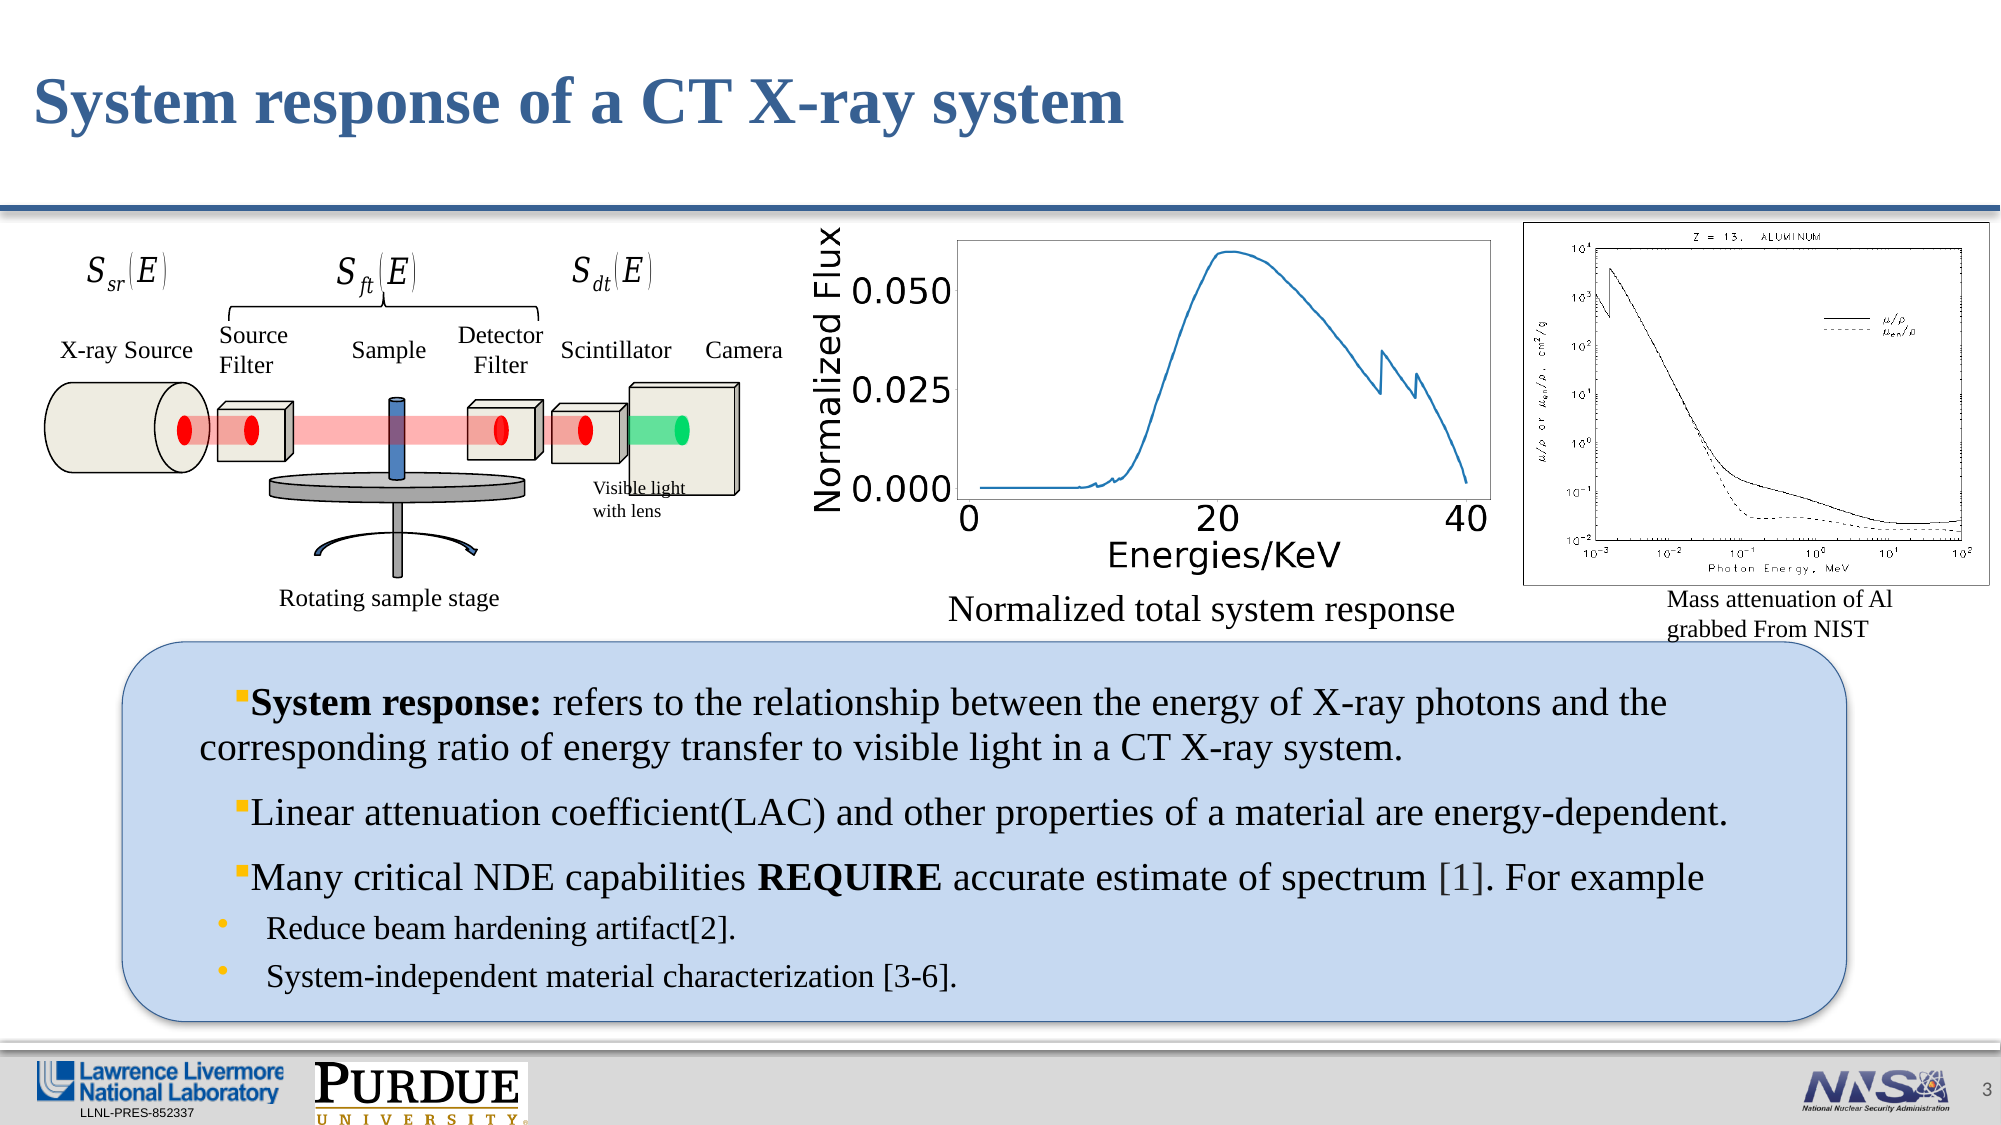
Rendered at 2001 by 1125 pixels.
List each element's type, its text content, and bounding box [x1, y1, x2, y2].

picture [315, 1062, 528, 1125]
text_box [43, 249, 799, 620]
title System response of a CT X-ray system [33, 19, 1658, 185]
text_box Mass attenuation of Al grabbed From NIST [1652, 594, 1915, 650]
text_box [121, 641, 1848, 1023]
text_box System response: refers to the relationship between the energy of X-ray photons and the corresponding ratio of energy transfer to visible light in a CT X-ray system. Linear attenuation coefficient(LAC) and other properties of a material are energy-dependent. Many critical NDE capabilities REQUIRE accurate estimate of spectrum [1]. For example Reduce beam hardening artifact[2]. System-independent material characterization [3-6]. [183, 671, 1801, 1008]
text_box Normalized total system response [894, 577, 1510, 637]
picture [1795, 1057, 1956, 1119]
picture [809, 221, 1494, 579]
picture [1522, 221, 1990, 586]
